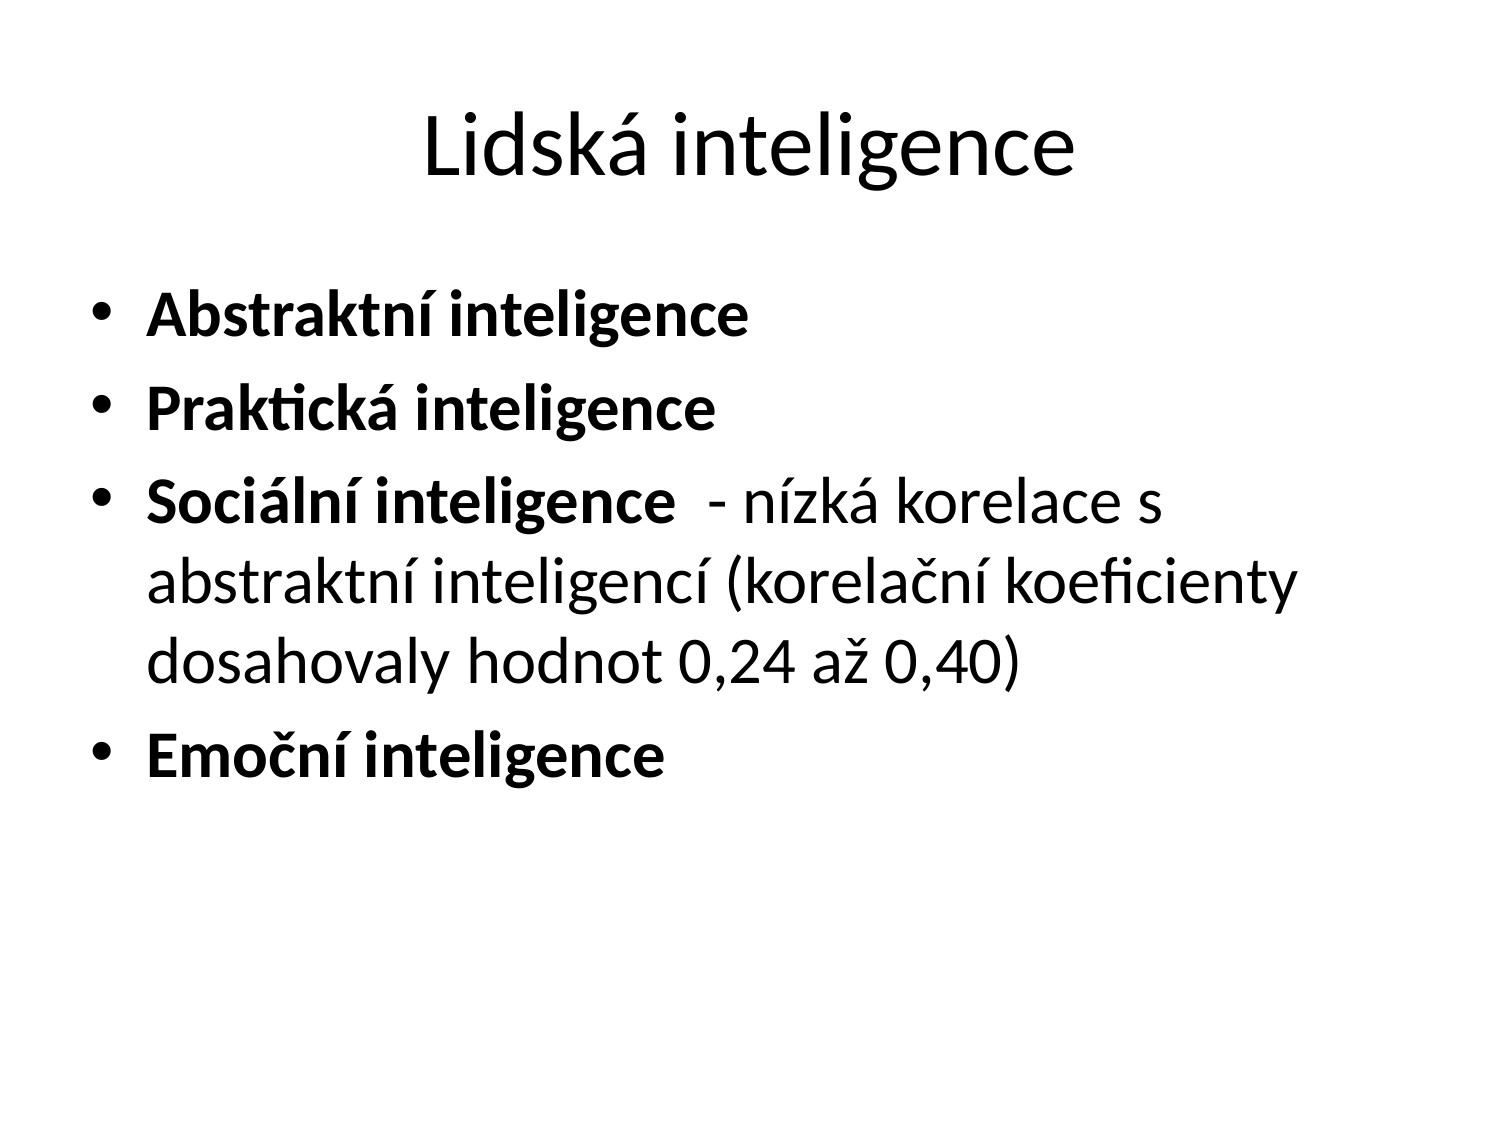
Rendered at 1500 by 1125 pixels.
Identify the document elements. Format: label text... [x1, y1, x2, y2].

list Abstraktní inteligence Praktická inteligence Sociální inteligence - nízká korelace s abstraktní inteligencí (korelační koeficienty dosahovaly hodnot 0,24 až 0,40) Emoční inteligence [75, 262, 1425, 1005]
title Lidská inteligence [75, 45, 1425, 233]
